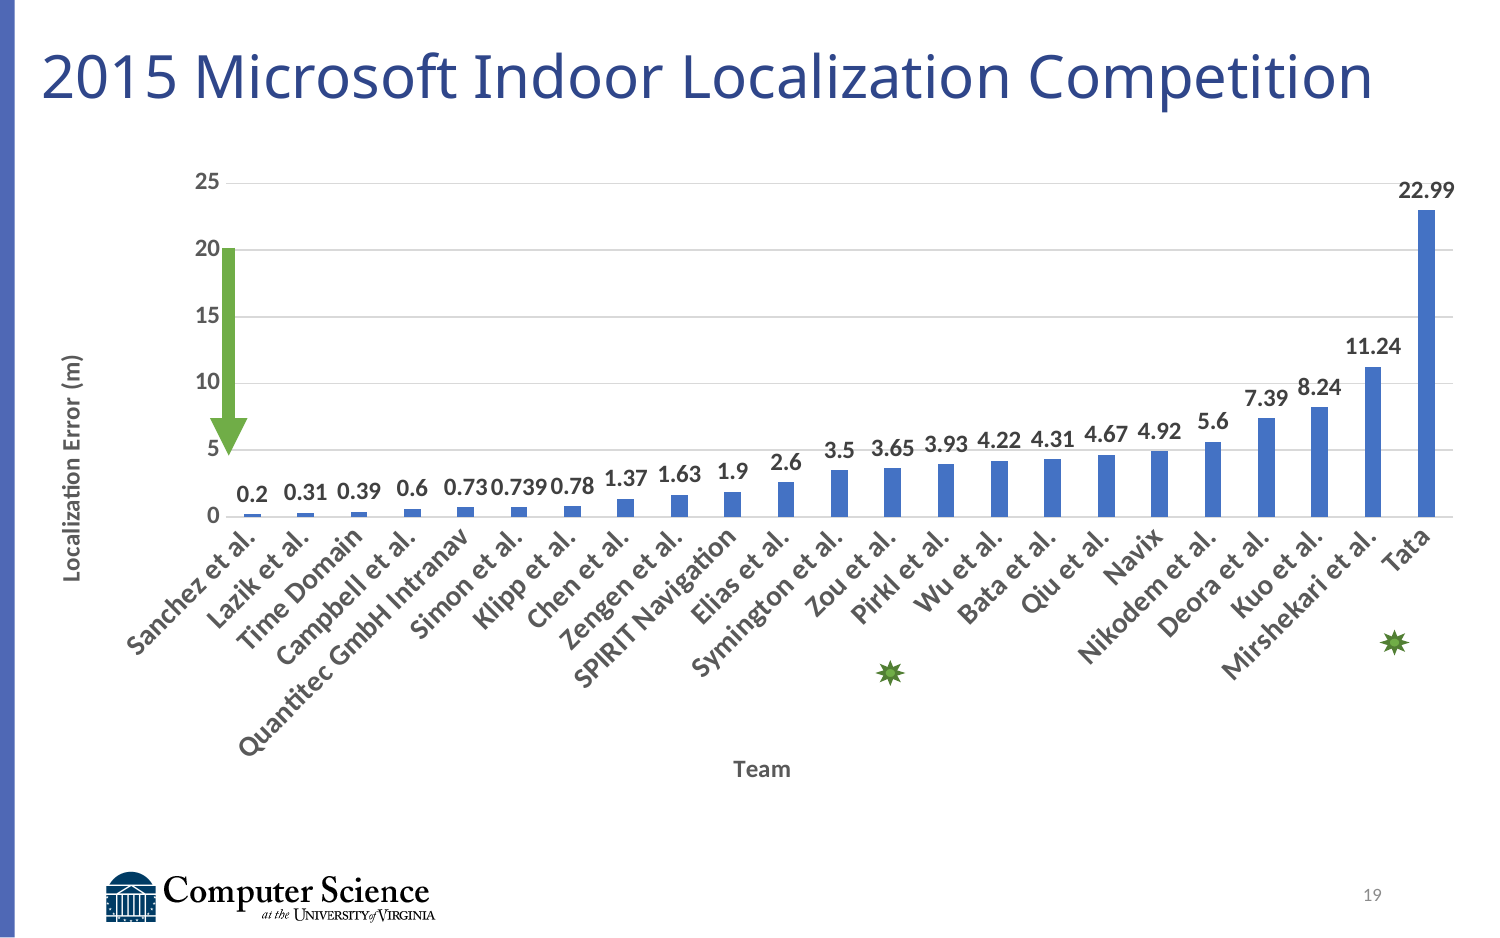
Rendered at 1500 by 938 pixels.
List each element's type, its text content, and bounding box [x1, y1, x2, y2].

title 2015 Microsoft Indoor Localization Competition [26, 14, 1483, 145]
picture [103, 870, 441, 923]
slide_number 19 [1059, 868, 1397, 919]
chart [26, 157, 1483, 845]
